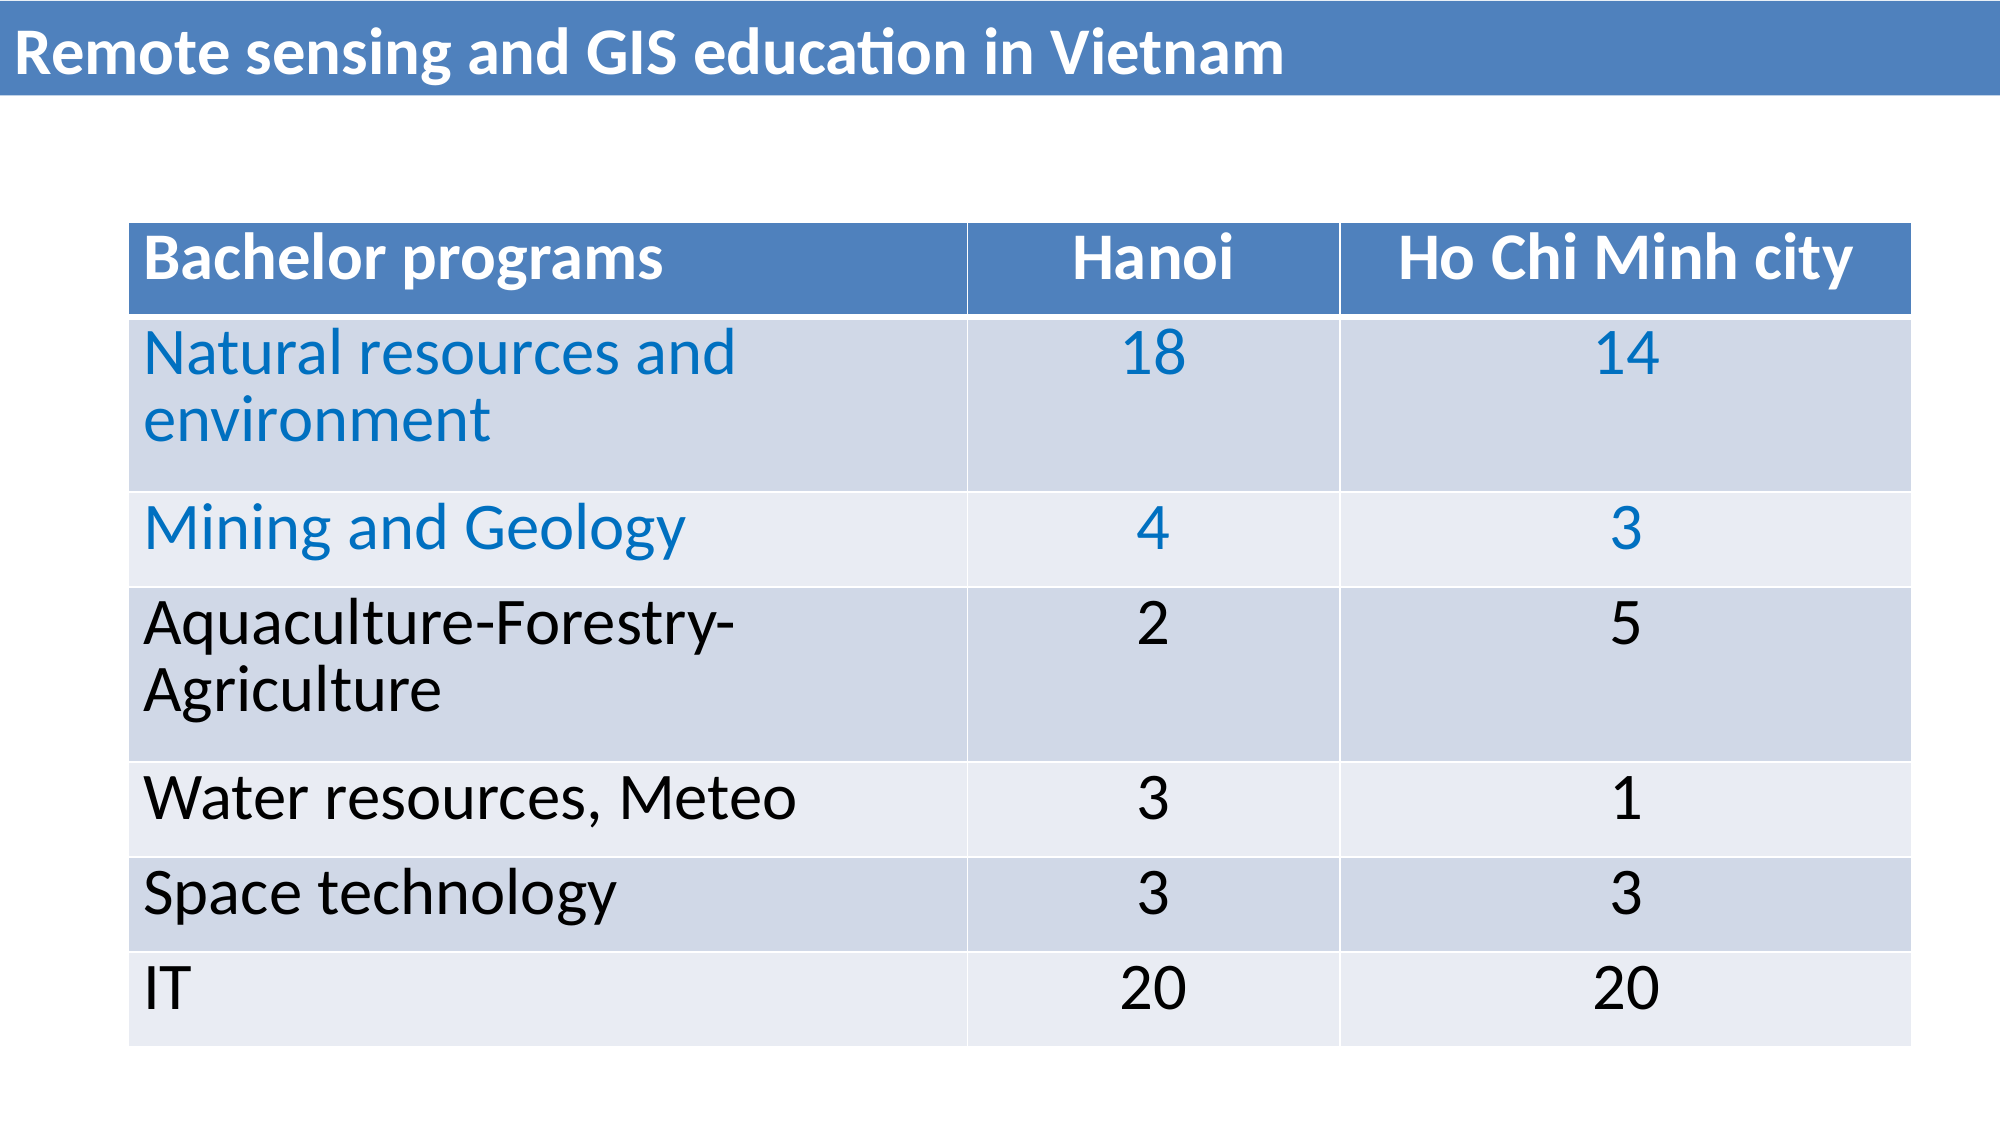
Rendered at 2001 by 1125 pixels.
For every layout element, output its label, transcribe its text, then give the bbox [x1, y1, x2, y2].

table_cell 5 [1341, 588, 1911, 761]
table_cell 4 [968, 493, 1339, 586]
table_cell Natural resources and environment [129, 320, 967, 491]
table_cell IT [129, 953, 967, 1046]
table_cell 20 [1341, 953, 1911, 1046]
table_cell 3 [1341, 858, 1911, 951]
table_cell 2 [968, 588, 1339, 761]
table_header Bachelor programs [129, 223, 967, 314]
table_cell 14 [1341, 320, 1911, 491]
table_cell Mining and Geology [129, 493, 967, 586]
table_cell Space technology [129, 858, 967, 951]
table_cell 1 [1341, 763, 1911, 856]
table_header Ho Chi Minh city [1341, 223, 1911, 314]
table_cell 18 [968, 320, 1339, 491]
table_header Hanoi [968, 223, 1339, 314]
table_cell 20 [968, 953, 1339, 1046]
table_cell 3 [1341, 493, 1911, 586]
table_cell 3 [968, 763, 1339, 856]
table_cell Aquaculture-Forestry-Agriculture [129, 588, 967, 761]
table_cell Water resources, Meteo [129, 763, 967, 856]
table_cell 3 [968, 858, 1339, 951]
text_box Remote sensing and GIS education in Vietnam [0, 0, 2000, 96]
